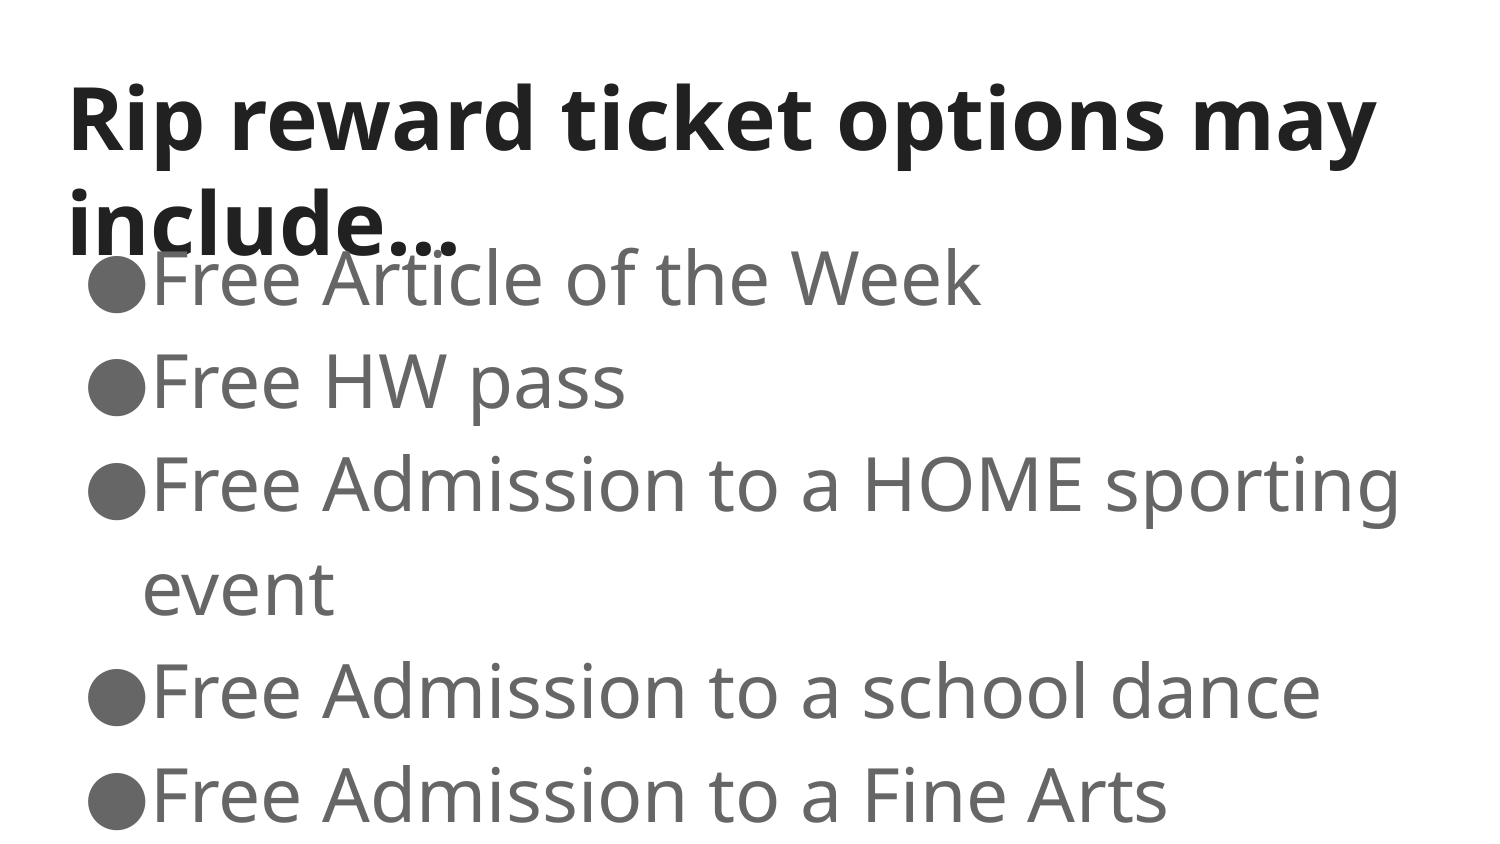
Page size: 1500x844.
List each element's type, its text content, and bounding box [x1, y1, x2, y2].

title Rip reward ticket options may include… [51, 48, 1449, 180]
list Free Article of the Week Free HW pass Free Admission to a HOME sporting event Free Admission to a school dance Free Admission to a Fine Arts performance [51, 201, 1449, 750]
